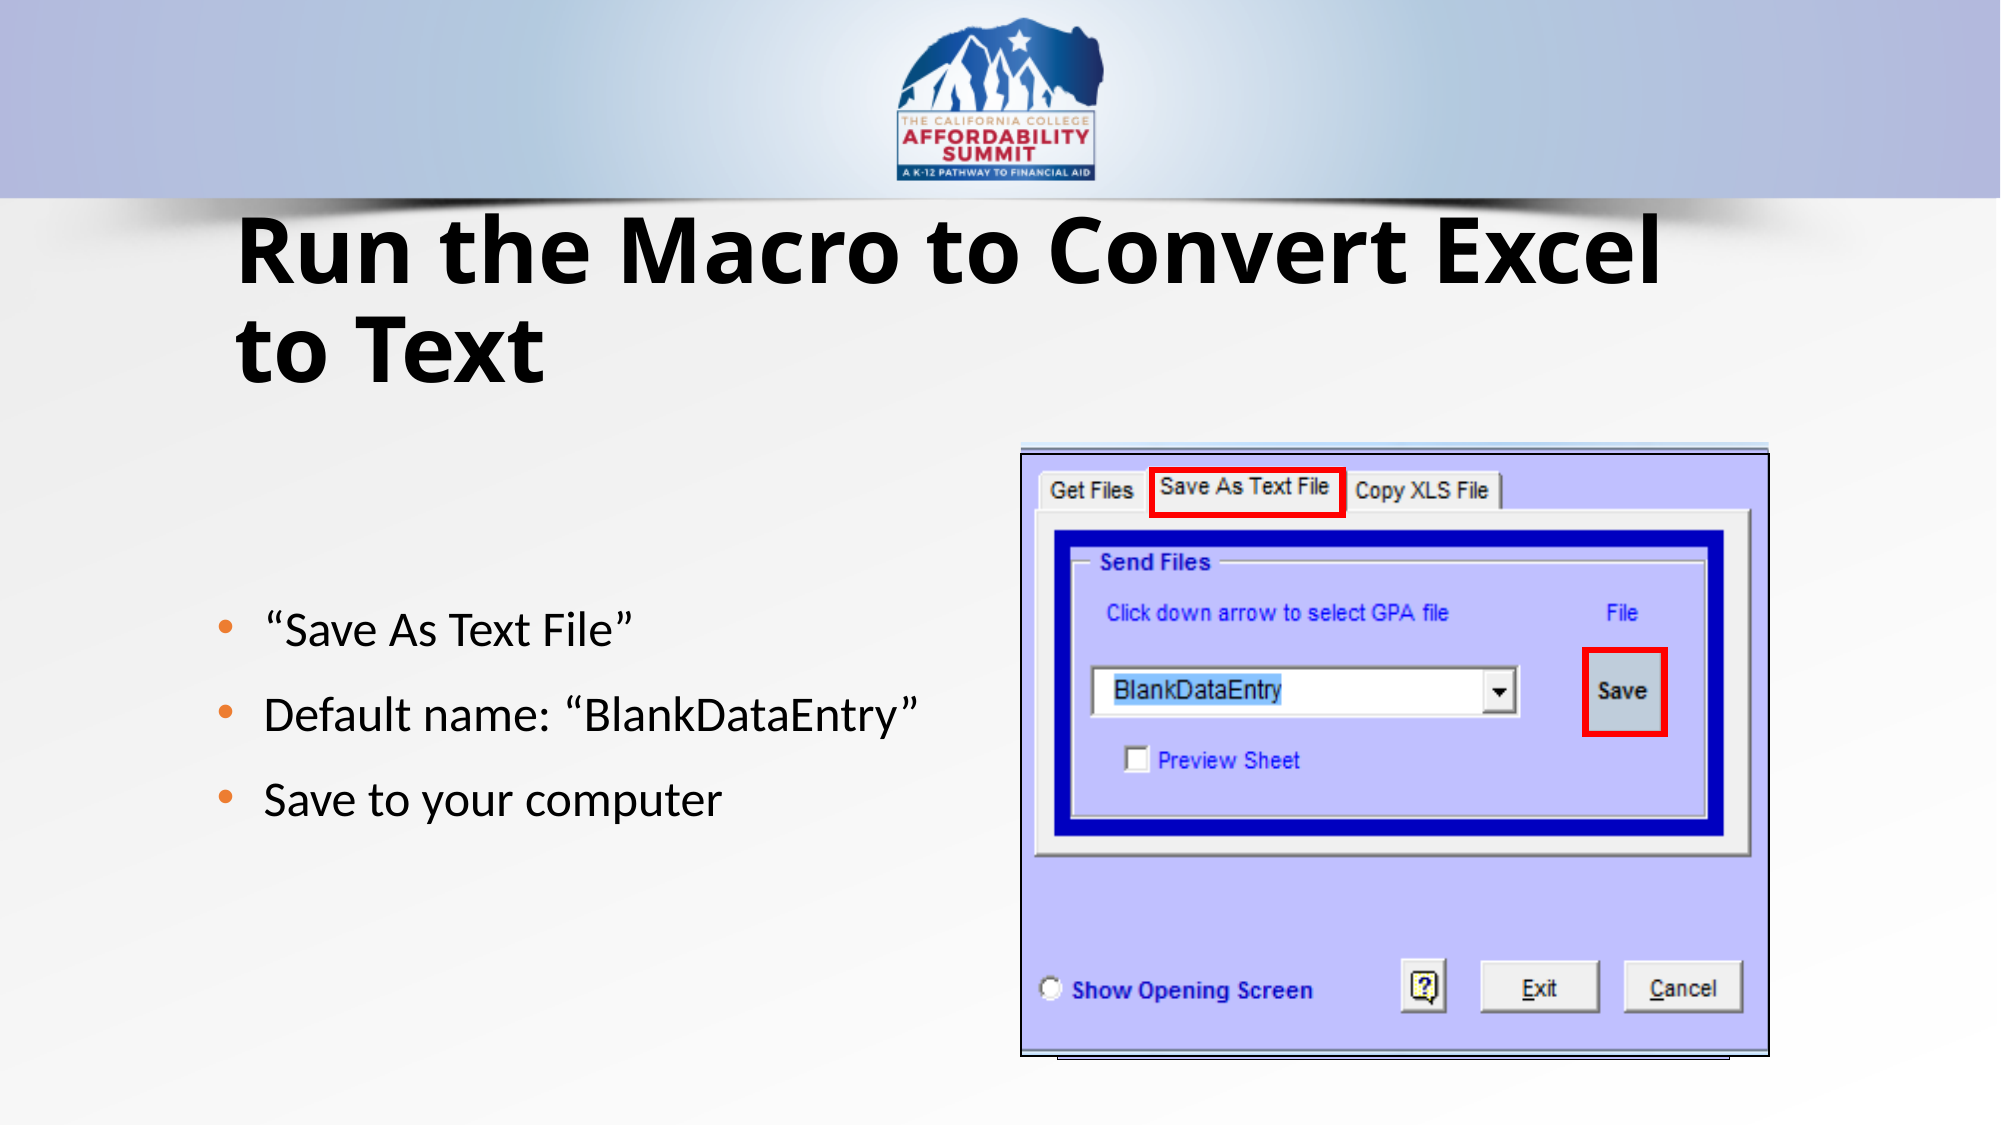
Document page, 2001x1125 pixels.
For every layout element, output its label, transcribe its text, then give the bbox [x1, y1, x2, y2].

text_box “Save As Text File” Default name: “BlankDataEntry” Save to your computer [202, 589, 994, 834]
picture [0, 0, 2001, 1125]
title Run the Macro to Convert Excel to Text [219, 194, 1712, 413]
